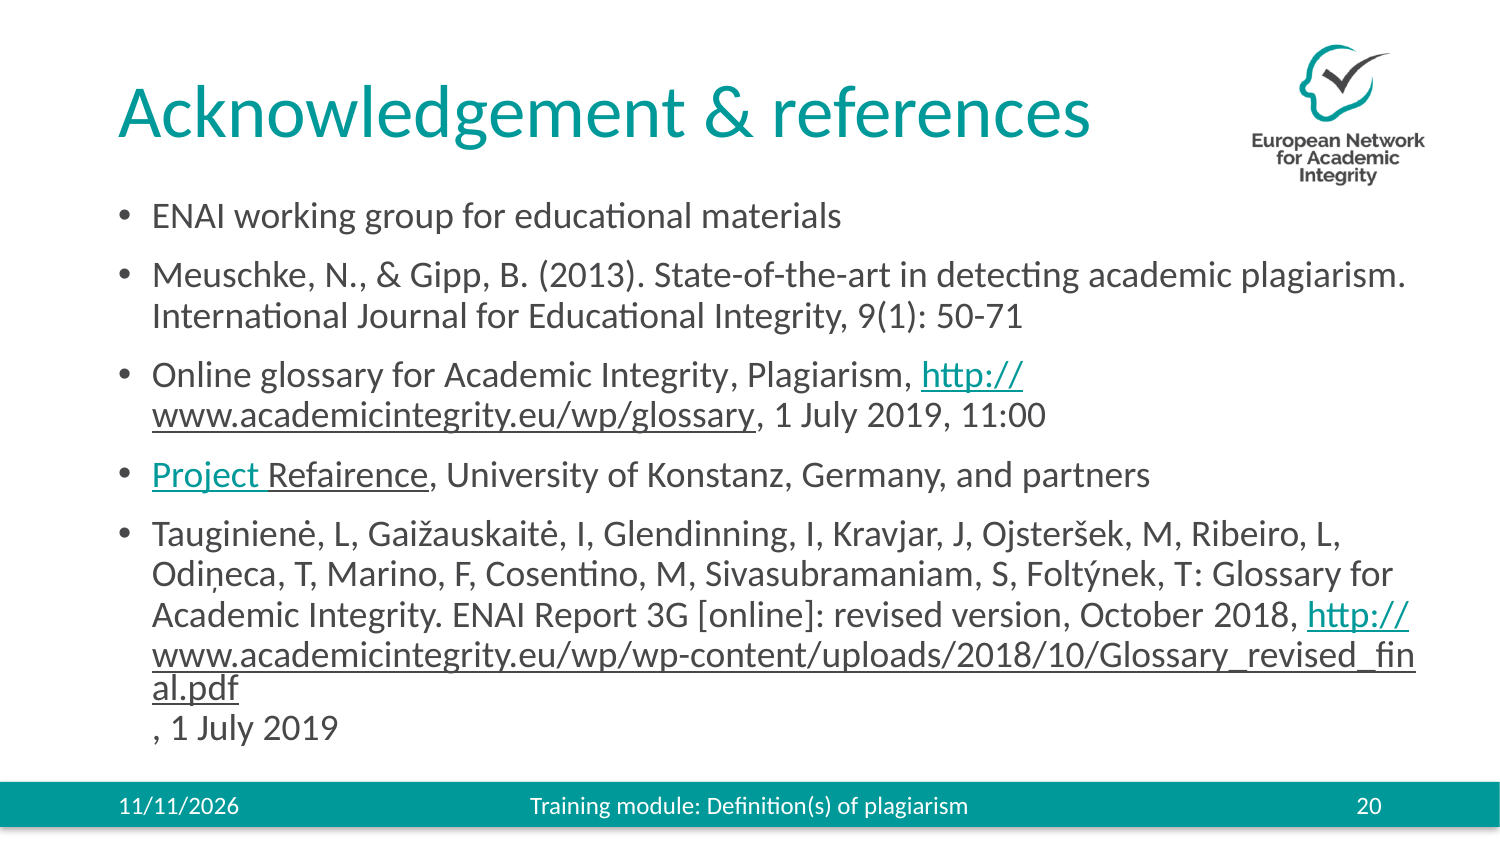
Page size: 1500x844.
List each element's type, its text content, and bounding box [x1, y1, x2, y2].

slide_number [103, 782, 441, 827]
list ENAI working group for educational materials Meuschke, N., & Gipp, B. (2013). State-of-the-art in detecting academic plagiarism. International Journal for Educational Integrity, 9(1): 50-71 Online glossary for Academic Integrity, Plagiarism, http://www.academicintegrity.eu/wp/glossary, 1 July 2019, 11:00 Project Refairence, University of Konstanz, Germany, and partners Tauginienė, L, Gaižauskaitė, I, Glendinning, I, Kravjar, J, Ojsteršek, M, Ribeiro, L, Odiņeca, T, Marino, F, Cosentino, M, Sivasubramaniam, S, Foltýnek, T: Glossary for Academic Integrity. ENAI Report 3G [online]: revised version, October 2018, http://www.academicintegrity.eu/wp/wp-content/uploads/2018/10/Glossary_revised_final.pdf, 1 July 2019 [103, 188, 1436, 760]
slide_number 20 [1059, 782, 1397, 827]
picture [1220, 14, 1457, 216]
title Acknowledgement & references [103, 44, 1238, 182]
footer Training module: Definition(s) of plagiarism [496, 782, 1004, 827]
